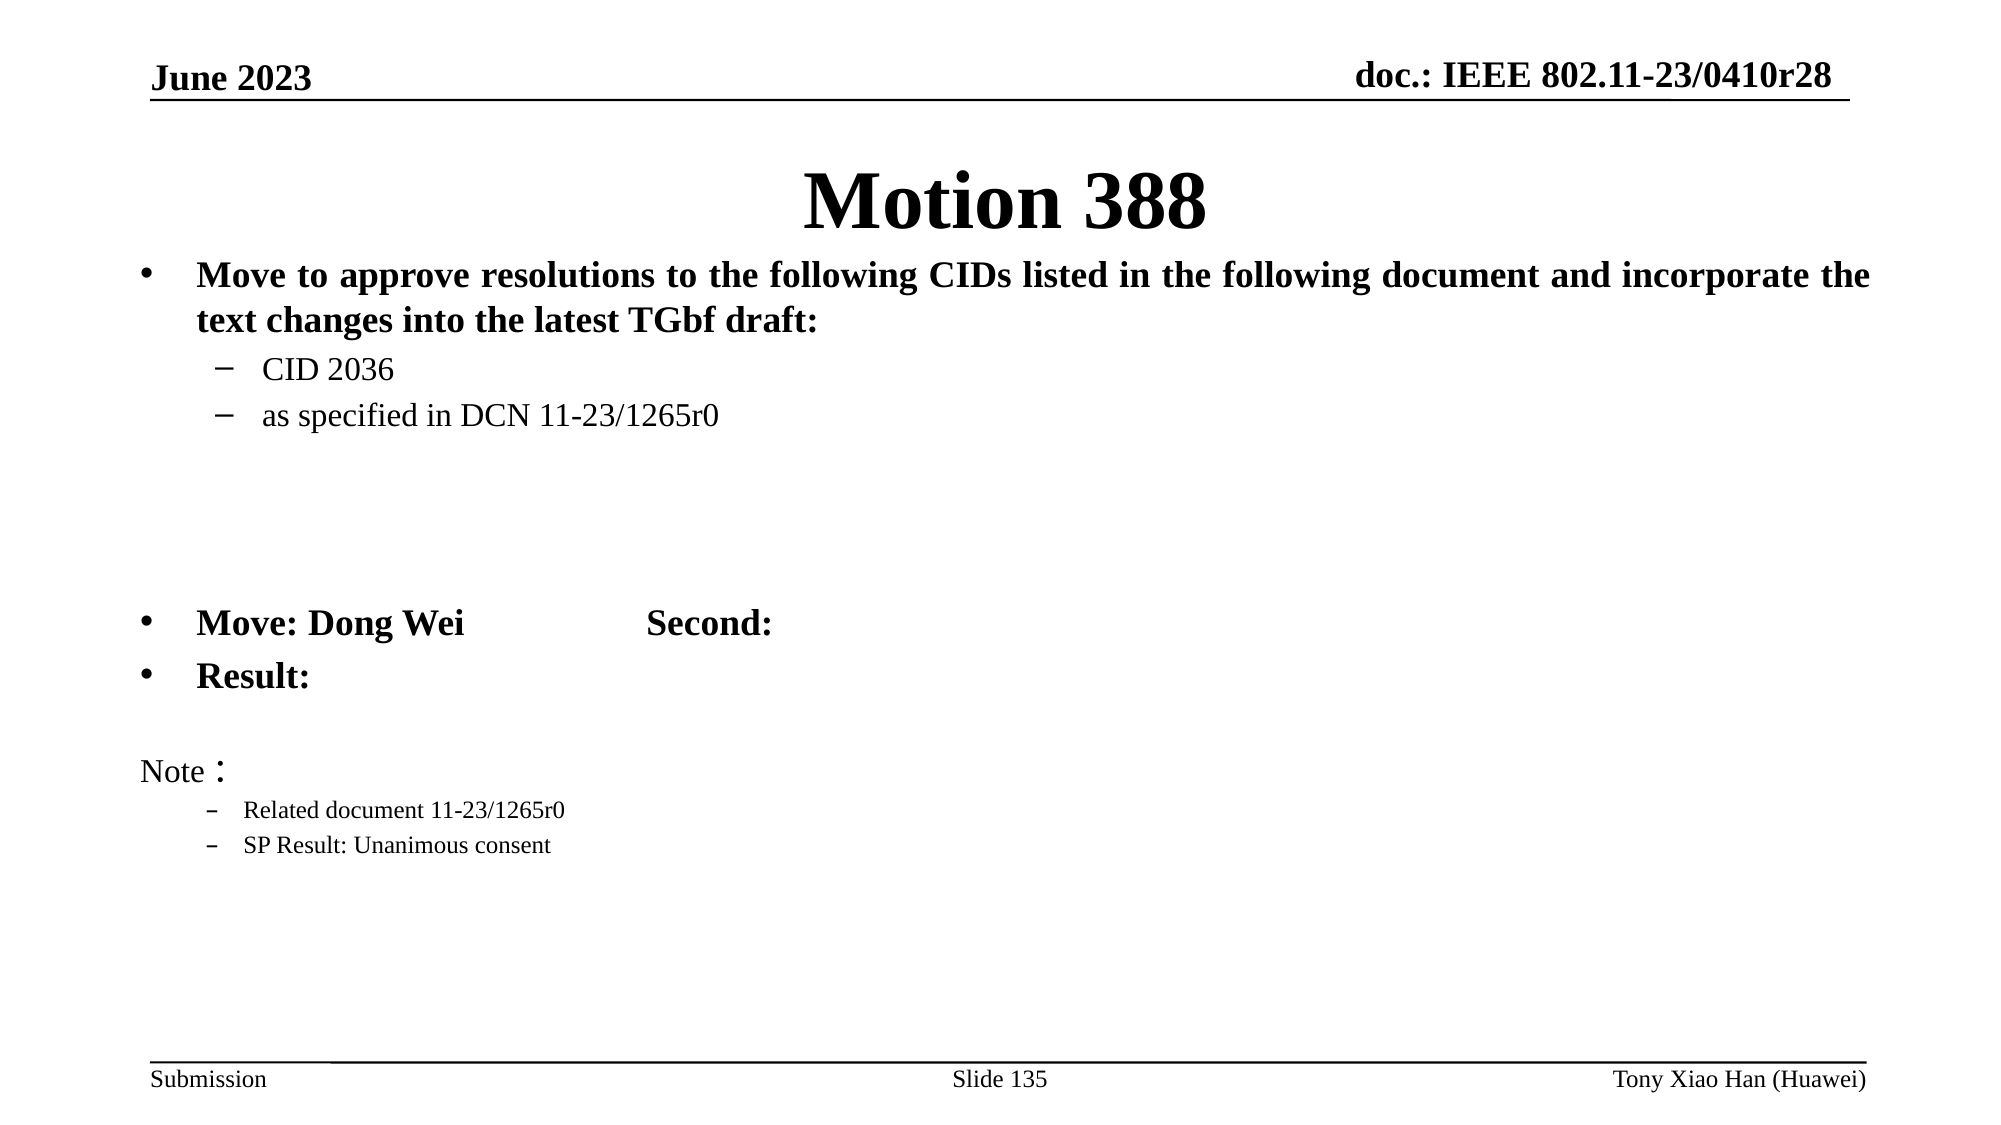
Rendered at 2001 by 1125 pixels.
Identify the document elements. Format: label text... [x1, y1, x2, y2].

text_box Move to approve resolutions to the following CIDs listed in the following document and incorporate the text changes into the latest TGbf draft: CID 2036 as specified in DCN 11-23/1265r0 Move: Dong Wei Second: Result: Note： Related document 11-23/1265r0 SP Result: Unanimous consent [125, 212, 1888, 900]
text_box Motion 388 [368, 137, 1644, 212]
